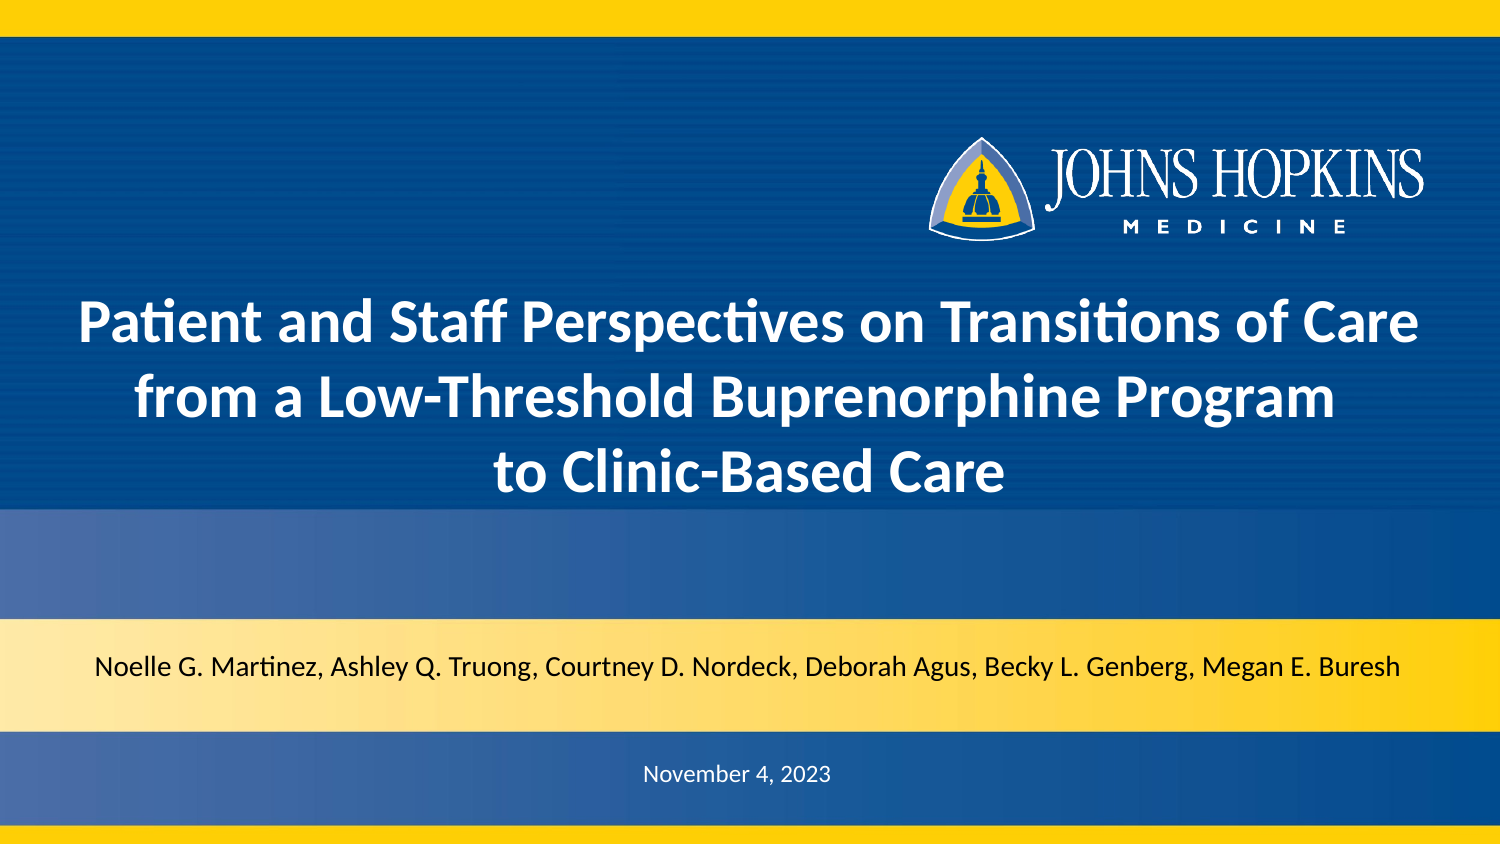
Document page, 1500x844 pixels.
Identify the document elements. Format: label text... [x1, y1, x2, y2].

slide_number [628, 749, 872, 806]
title Patient and Staff Perspectives on Transitions of Care from a Low-Threshold Buprenorphine Program to Clinic-Based Care [24, 272, 1476, 630]
text_box Noelle G. Martinez, Ashley Q. Truong, Courtney D. Nordeck, Deborah Agus, Becky L. Genberg, Megan E. Buresh [79, 639, 1500, 690]
picture [0, 0, 1500, 844]
